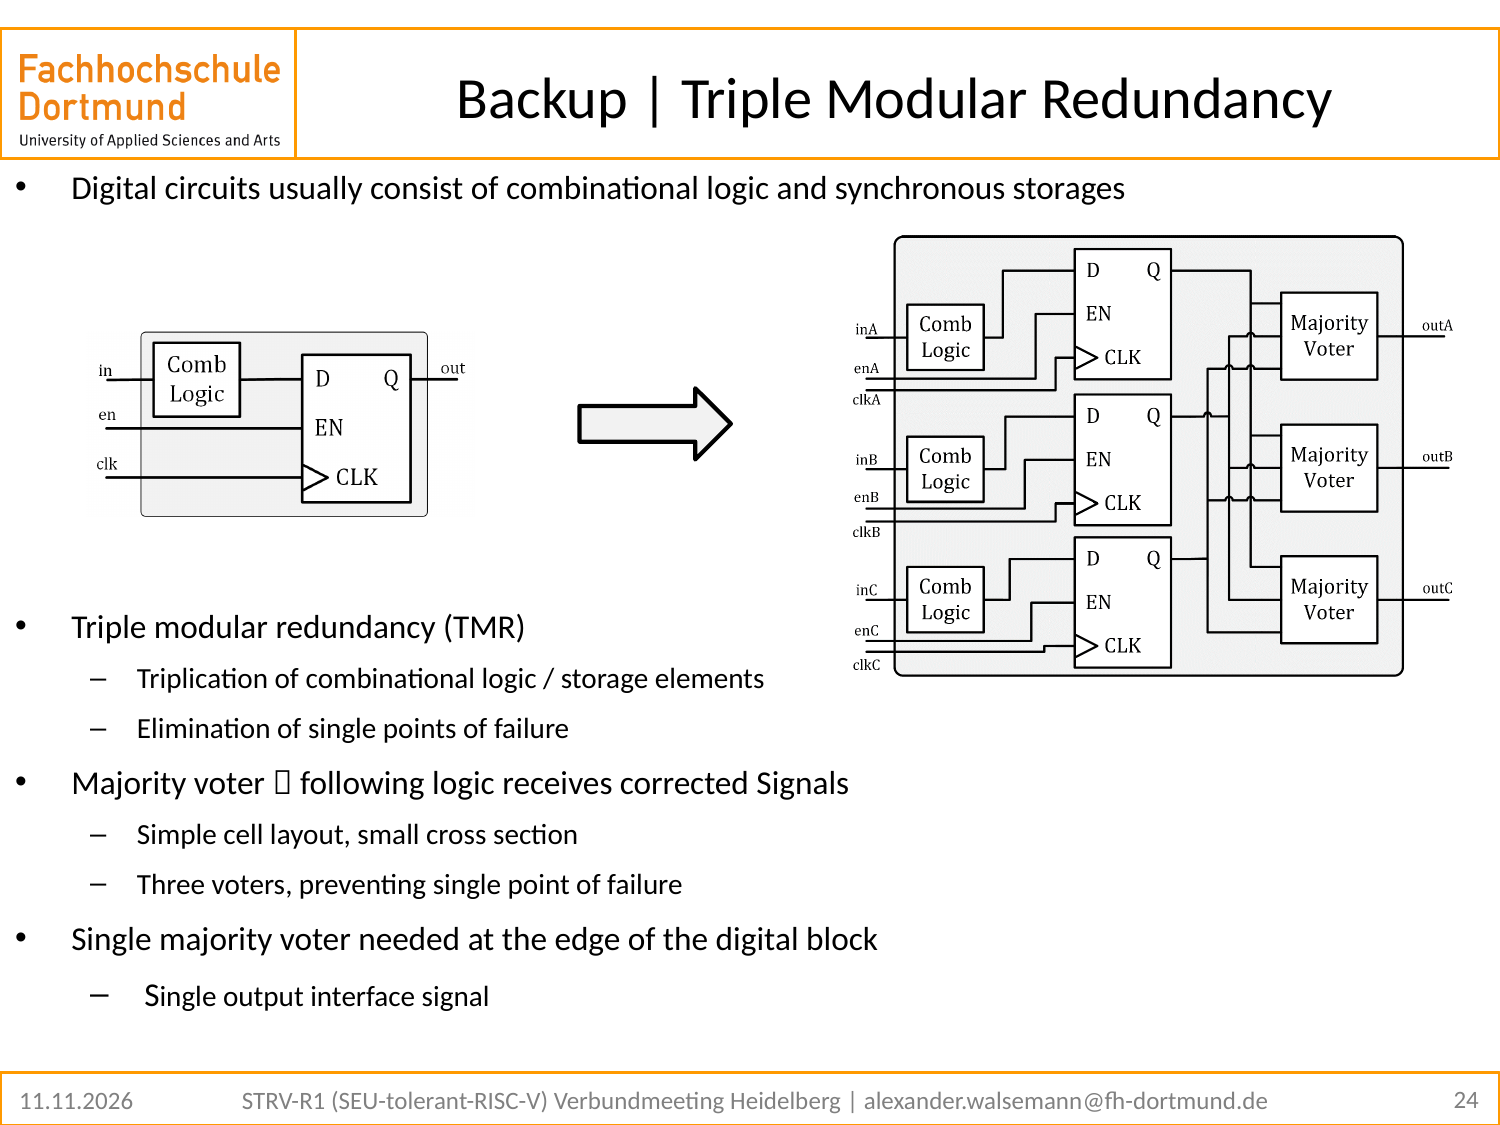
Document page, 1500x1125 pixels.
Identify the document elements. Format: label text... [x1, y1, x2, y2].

list Digital circuits usually consist of combinational logic and synchronous storages Triple modular redundancy (TMR) Triplication of combinational logic / storage elements Elimination of single points of failure Majority voter  following logic receives corrected Signals Simple cell layout, small cross section Three voters, preventing single point of failure Single majority voter needed at the edge of the digital block Single output interface signal [0, 158, 1500, 1059]
picture [86, 330, 475, 517]
title Backup | Triple Modular Redundancy [295, 30, 1495, 158]
picture [844, 235, 1461, 681]
footer STRV-R1 (SEU-tolerant-RISC-V) Verbundmeeting Heidelberg | alexander.walsemann@fh-dortmund.de [171, 1069, 1341, 1125]
picture [20, 54, 280, 149]
slide_number 24 [1352, 1068, 1495, 1125]
text_box [577, 386, 734, 462]
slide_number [4, 1069, 160, 1125]
